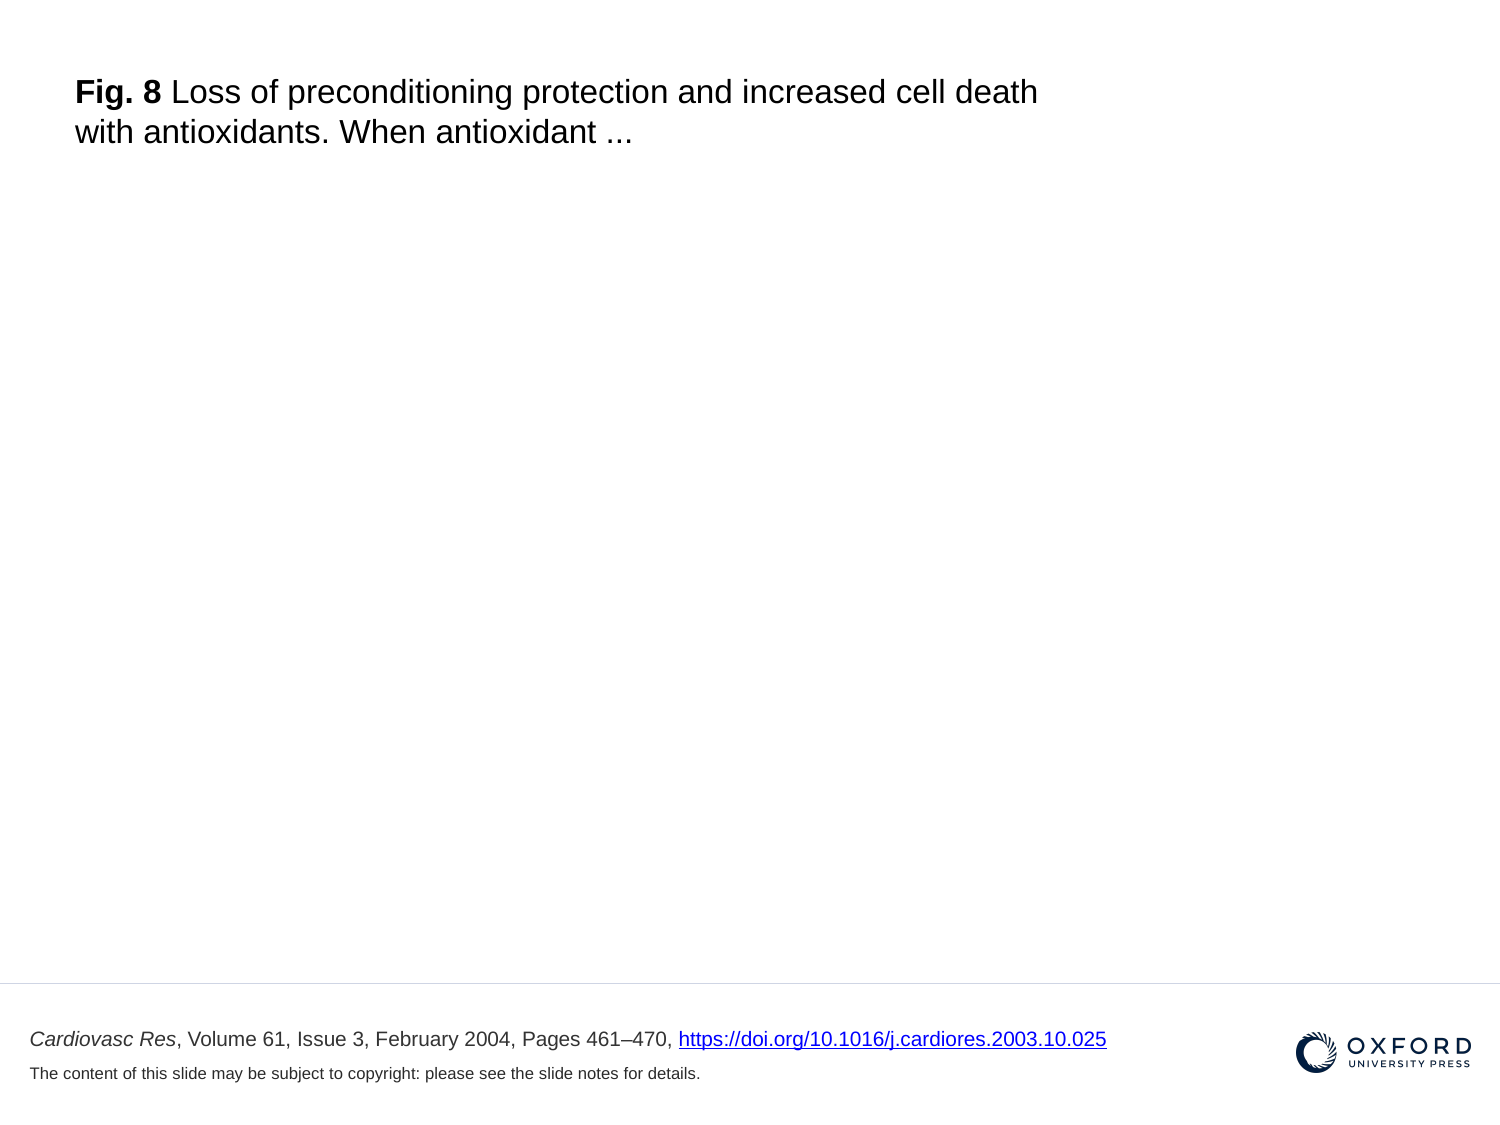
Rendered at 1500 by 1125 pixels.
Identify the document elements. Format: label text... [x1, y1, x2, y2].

title Fig. 8 Loss of preconditioning protection and increased cell death with antioxidants. When antioxidant ... [75, 69, 1078, 171]
footer Cardiovasc Res, Volume 61, Issue 3, February 2004, Pages 461–470, https://doi.org/10.1016/j.cardiores.2003.10.025 The content of this slide may be subject to copyright: please see the slide notes for details. [0, 983, 1260, 1125]
picture [1296, 1032, 1471, 1073]
